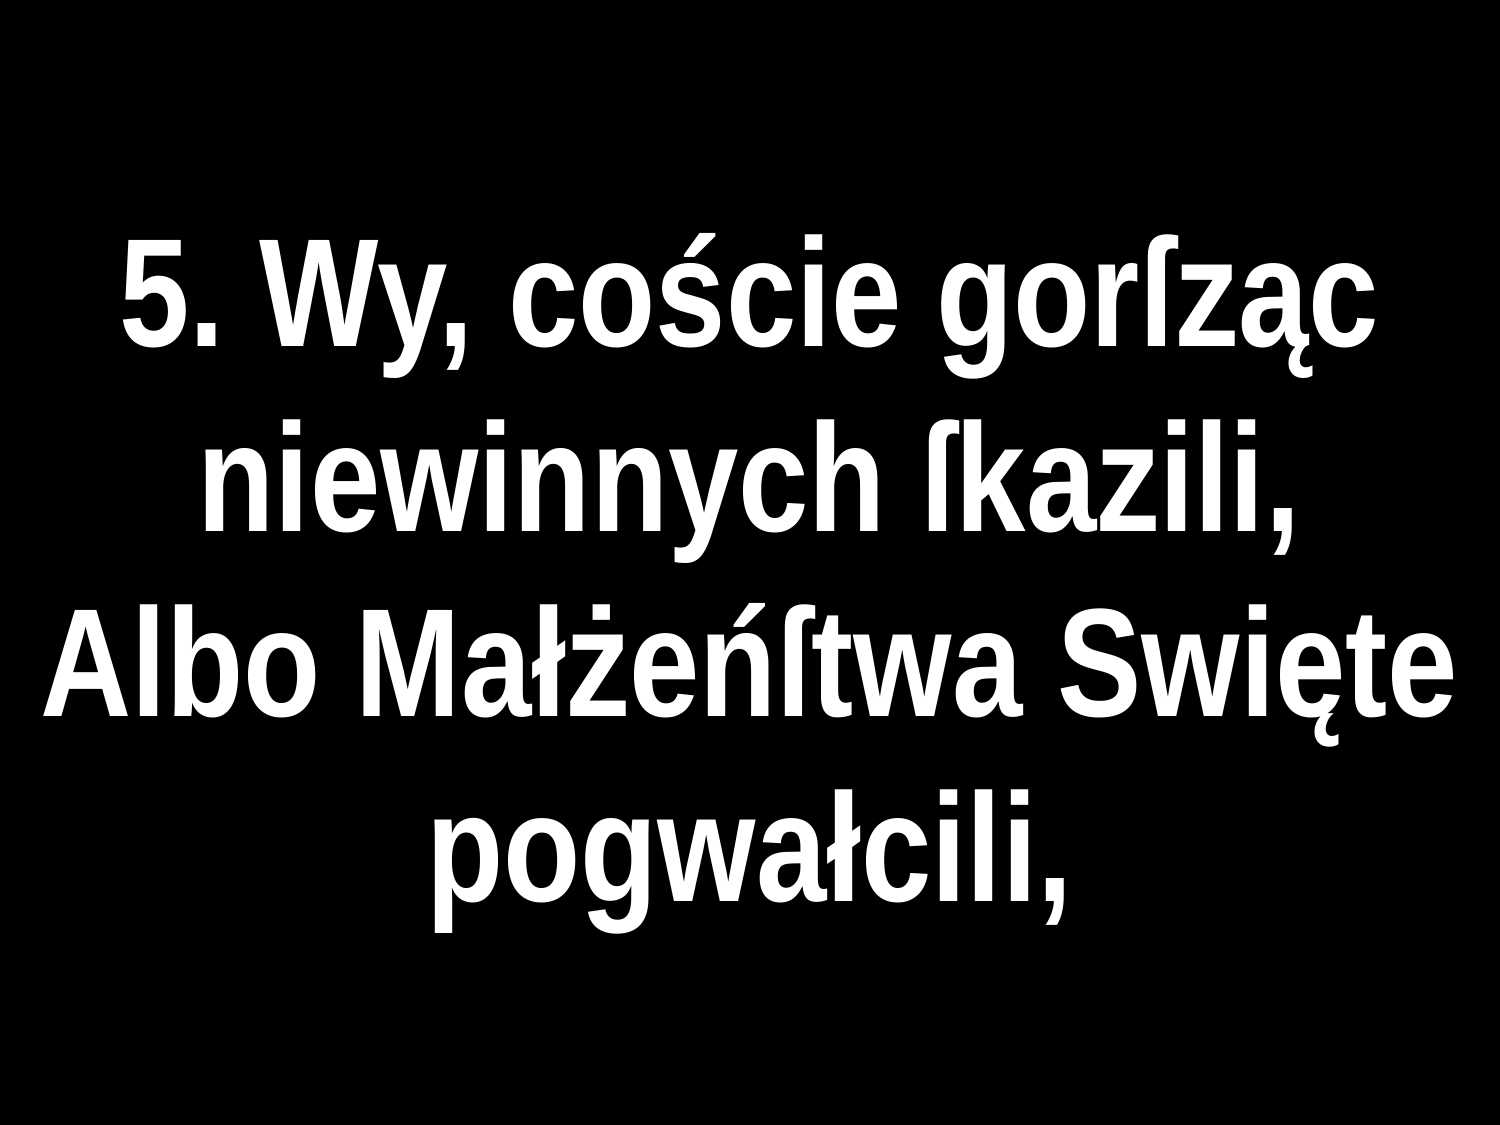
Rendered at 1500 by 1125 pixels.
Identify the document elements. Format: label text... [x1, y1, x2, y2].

title 5. Wy, coście gorſząc niewinnych ſkazili, Albo Małżeńſtwa Swięte pogwałcili, [0, 470, 1500, 655]
